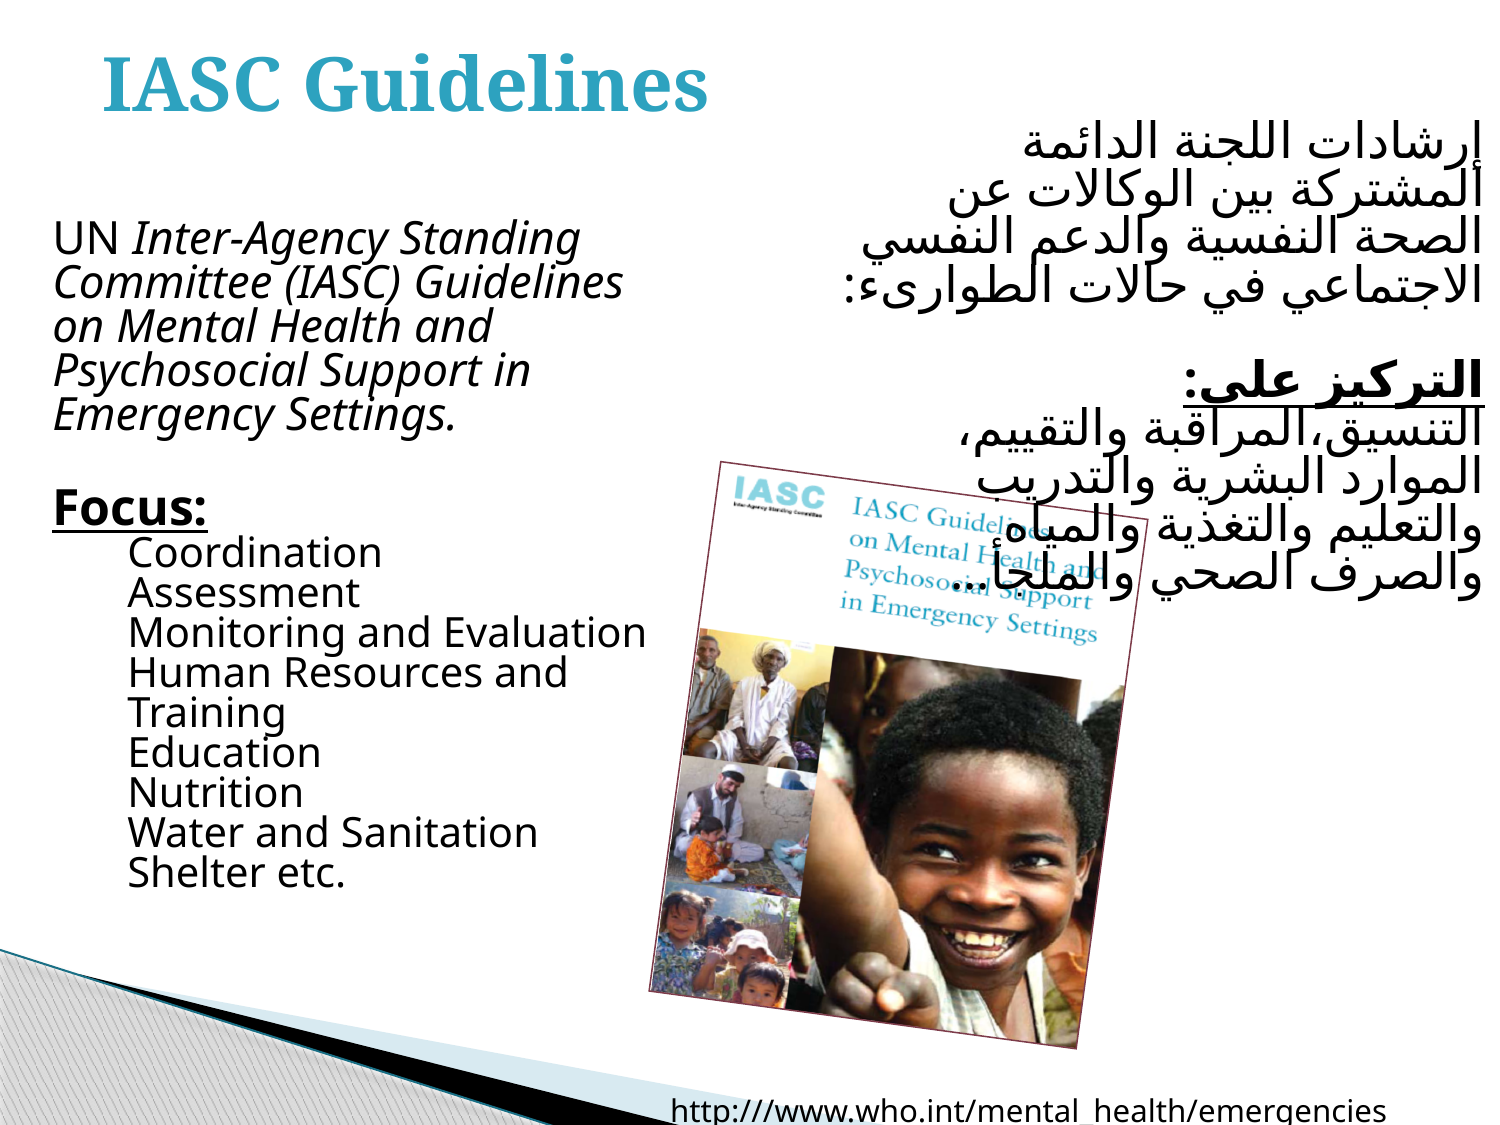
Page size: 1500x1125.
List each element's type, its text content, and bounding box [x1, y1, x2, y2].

text_box إرشادات اللجنة الدائمة المشتركة بين الوكالات عن الصحة النفسية والدعم النفسي الاجتماعي في حالات الطوارىء: التركيز على: التنسيق،المراقبة والتقييم، الموارد البشرية والتدريب والتعليم والتغذية والمياه والصرف الصحي والملجأ... [824, 112, 1500, 655]
title IASC Guidelines [87, 0, 1438, 163]
list http:///www.who.int/mental_health/emergencies [637, 1052, 1500, 1125]
text_box UN Inter-Agency Standing Committee (IASC) Guidelines on Mental Health and Psychosocial Support in Emergency Settings. Focus: Coordination Assessment Monitoring and Evaluation Human Resources and Training Education Nutrition Water and Sanitation Shelter etc. [37, 212, 703, 903]
picture [652, 464, 1128, 1047]
